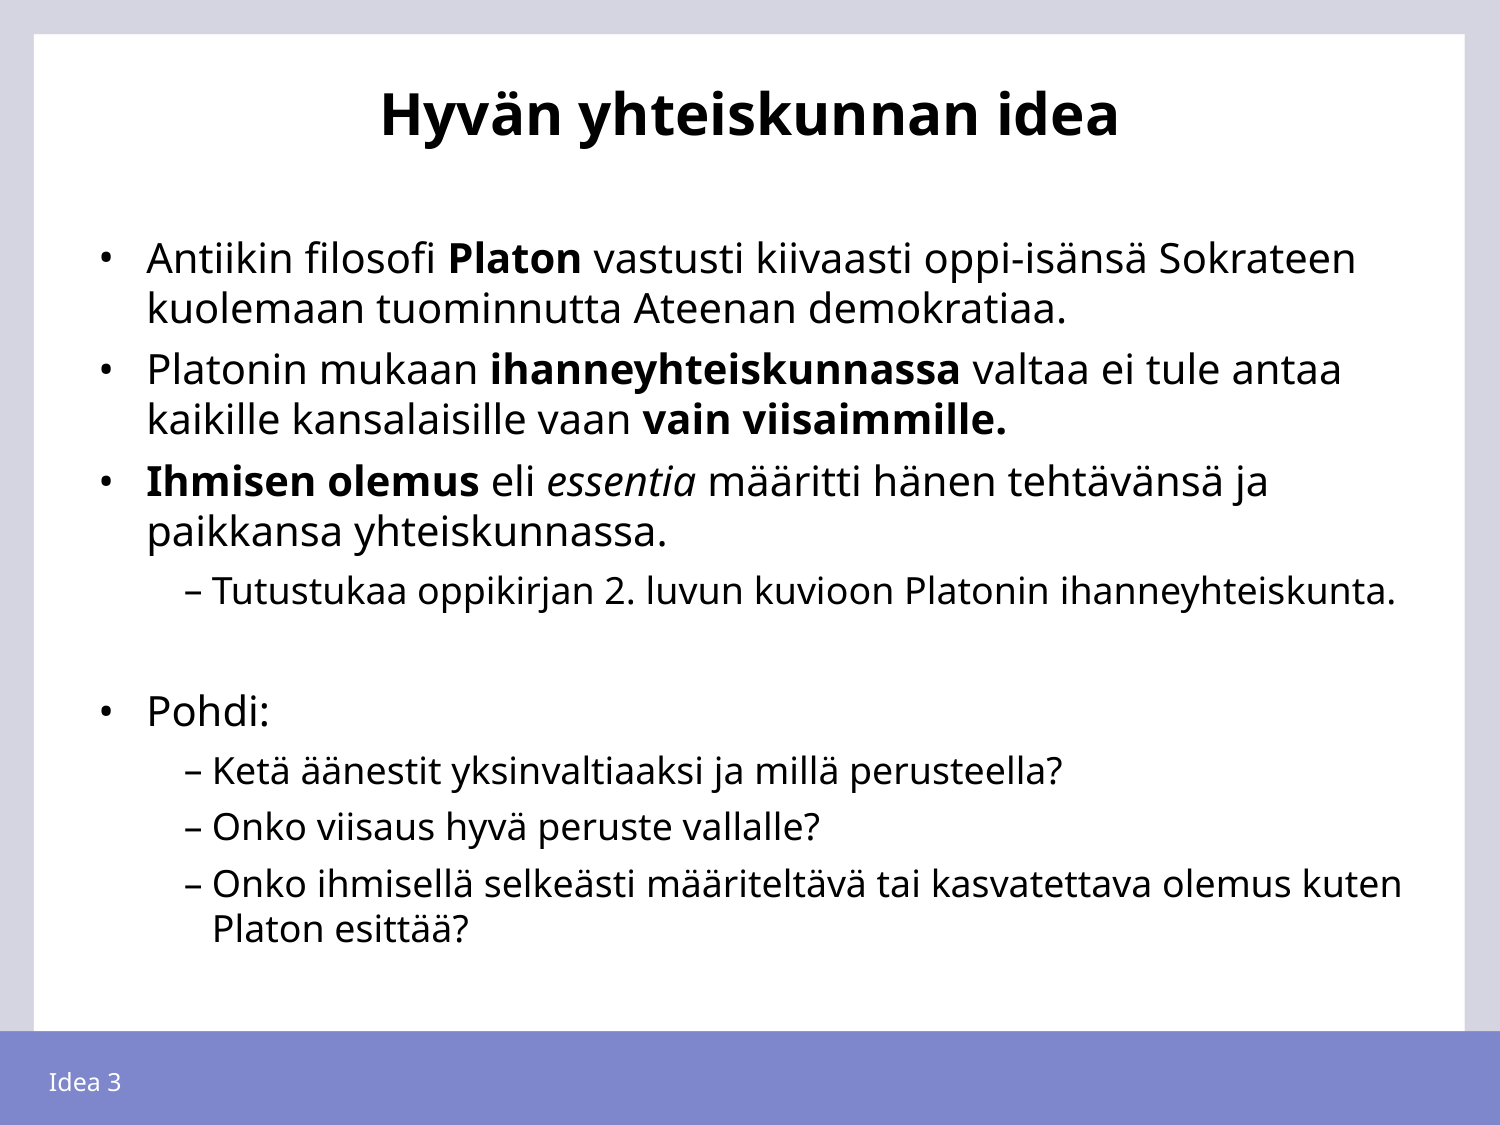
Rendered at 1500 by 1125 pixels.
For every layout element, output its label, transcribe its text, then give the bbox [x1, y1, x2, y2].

picture [0, 0, 1500, 1125]
list Antiikin filosofi Platon vastusti kiivaasti oppi-isänsä Sokrateen kuolemaan tuominnutta Ateenan demokratiaa. Platonin mukaan ihanneyhteiskunnassa valtaa ei tule antaa kaikille kansalaisille vaan vain viisaimmille. Ihmisen olemus eli essentia määritti hänen tehtävänsä ja paikkansa yhteiskunnassa. Tutustukaa oppikirjan 2. luvun kuvioon Platonin ihanneyhteiskunta. Pohdi: Ketä äänestit yksinvaltiaaksi ja millä perusteella? Onko viisaus hyvä peruste vallalle? Onko ihmisellä selkeästi määriteltävä tai kasvatettava olemus kuten Platon esittää? [75, 223, 1420, 961]
title Hyvän yhteiskunnan idea [112, 37, 1388, 188]
